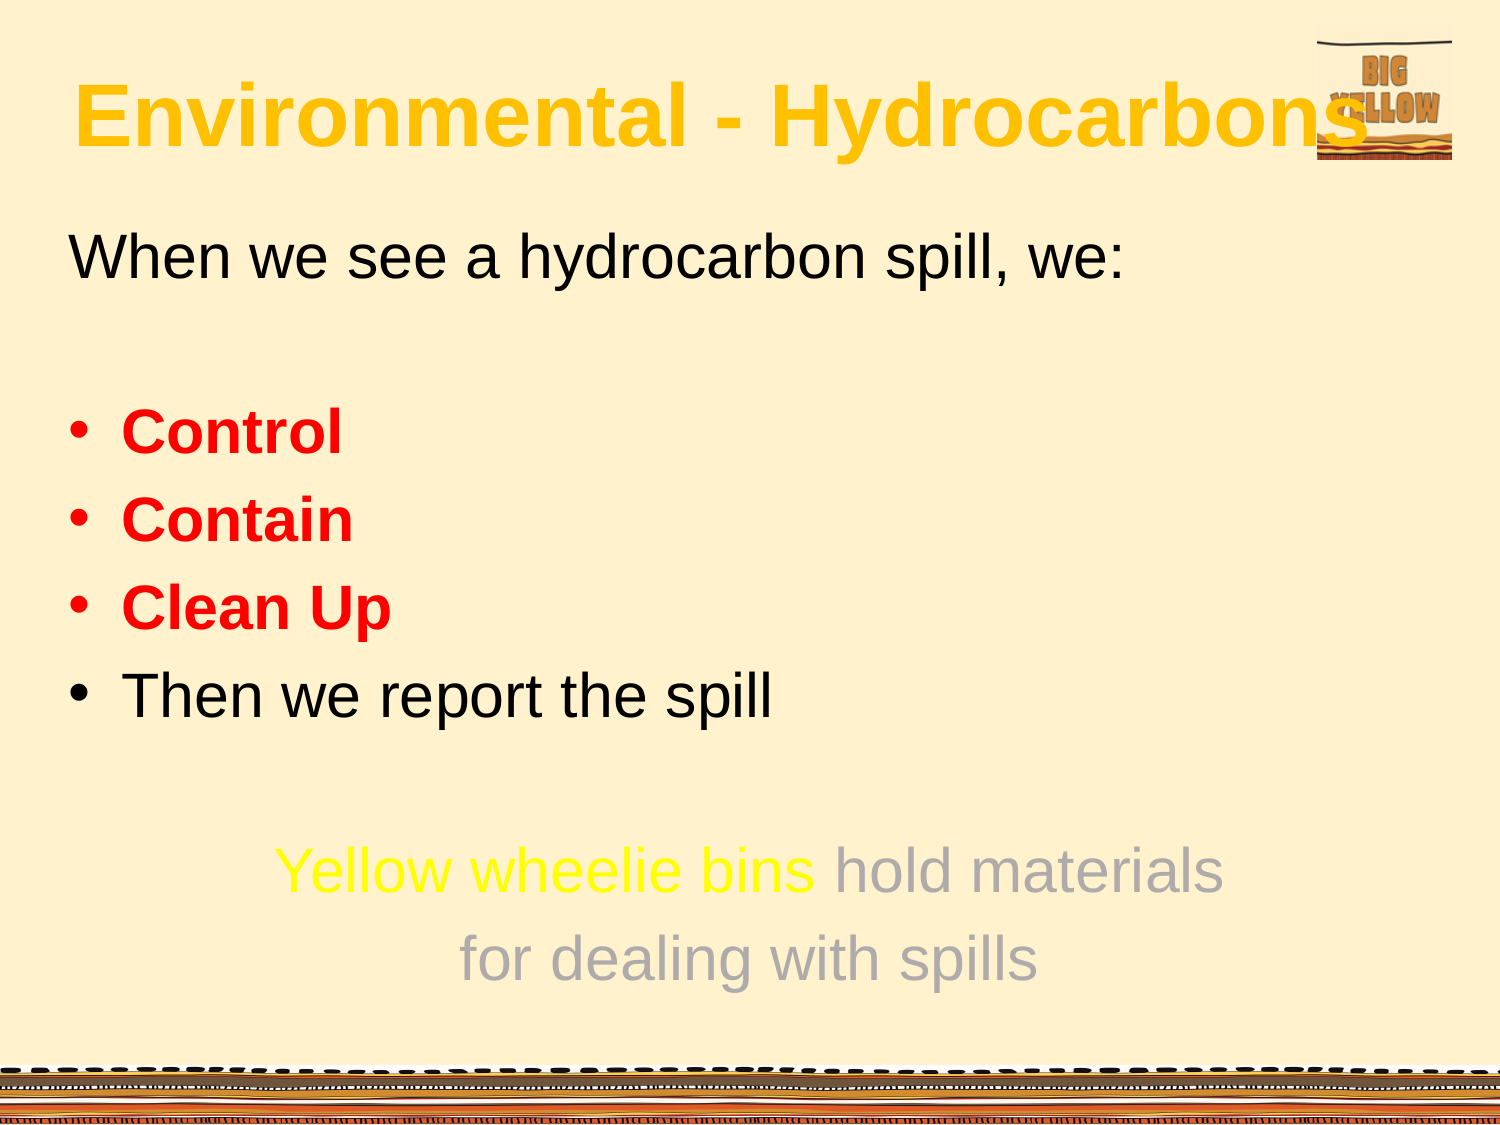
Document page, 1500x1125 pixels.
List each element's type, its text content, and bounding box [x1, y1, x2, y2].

title Environmental - Hydrocarbons [58, 59, 1397, 177]
picture [1317, 25, 1452, 160]
text_box When we see a hydrocarbon spill, we: Control Contain Clean Up Then we report the spill Yellow wheelie bins hold materials for dealing with spills [53, 208, 1447, 1005]
picture [0, 1065, 1500, 1125]
